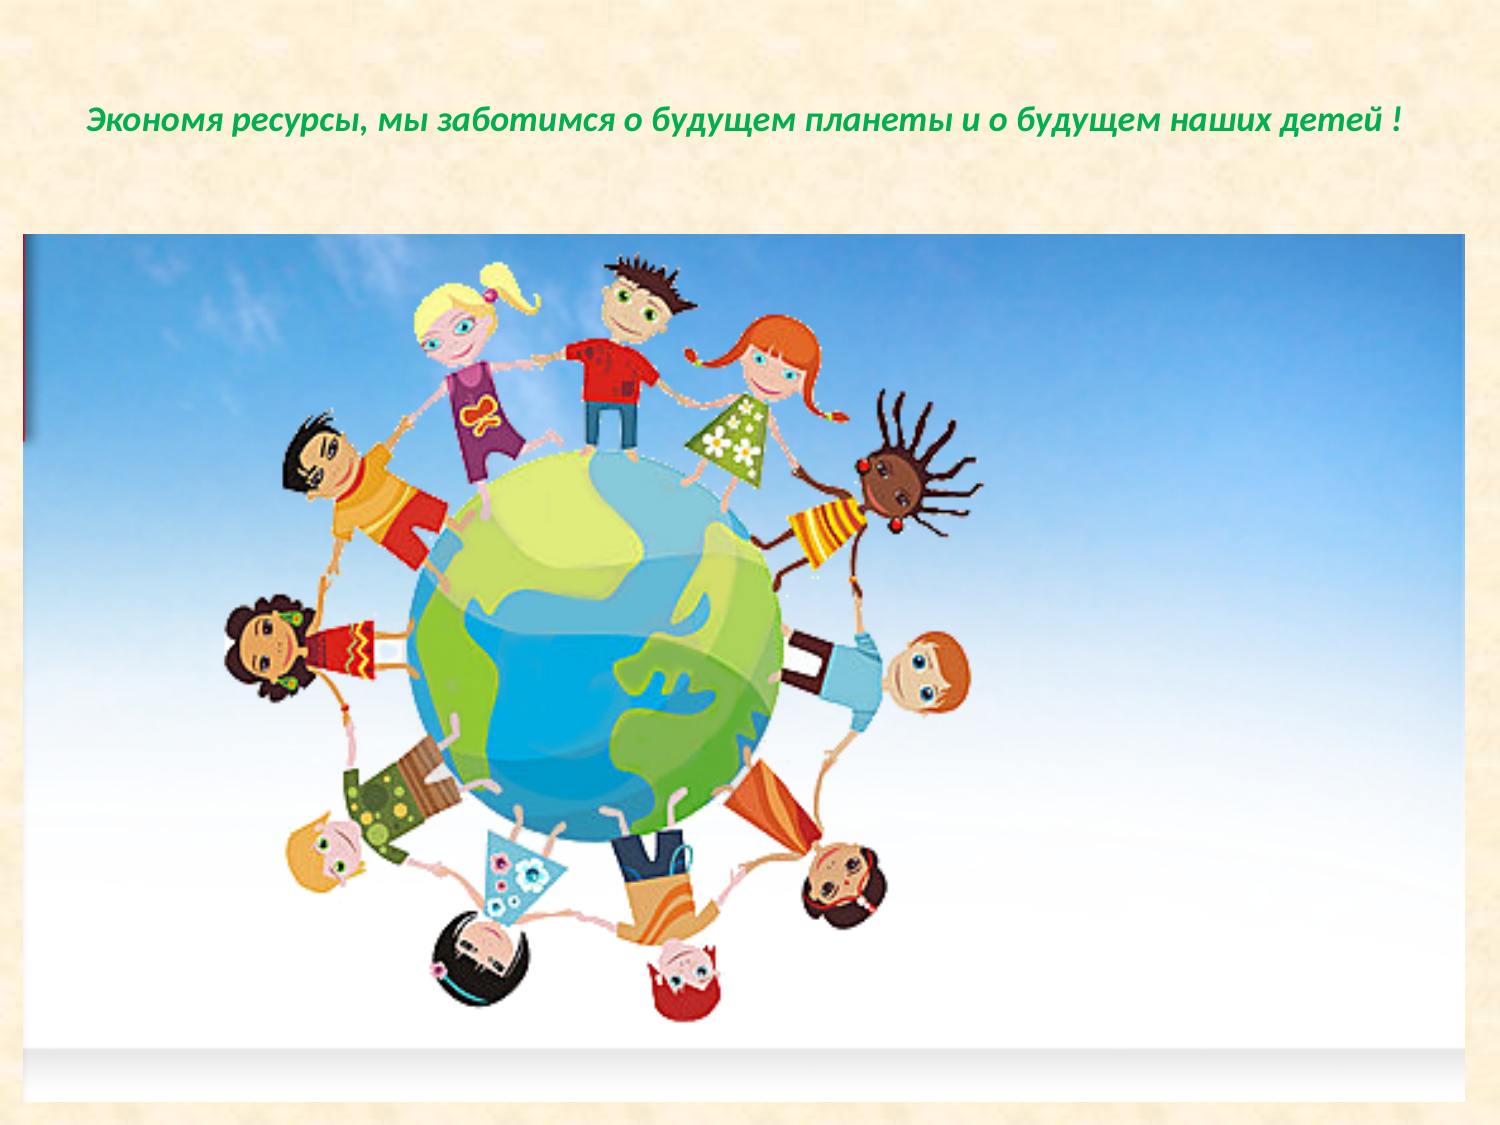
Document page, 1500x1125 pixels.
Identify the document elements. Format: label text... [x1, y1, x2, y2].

title Экономя ресурсы, мы заботимся о будущем планеты и о будущем наших детей ! [70, 23, 1421, 211]
picture [0, 0, 1500, 1125]
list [23, 234, 1466, 1102]
